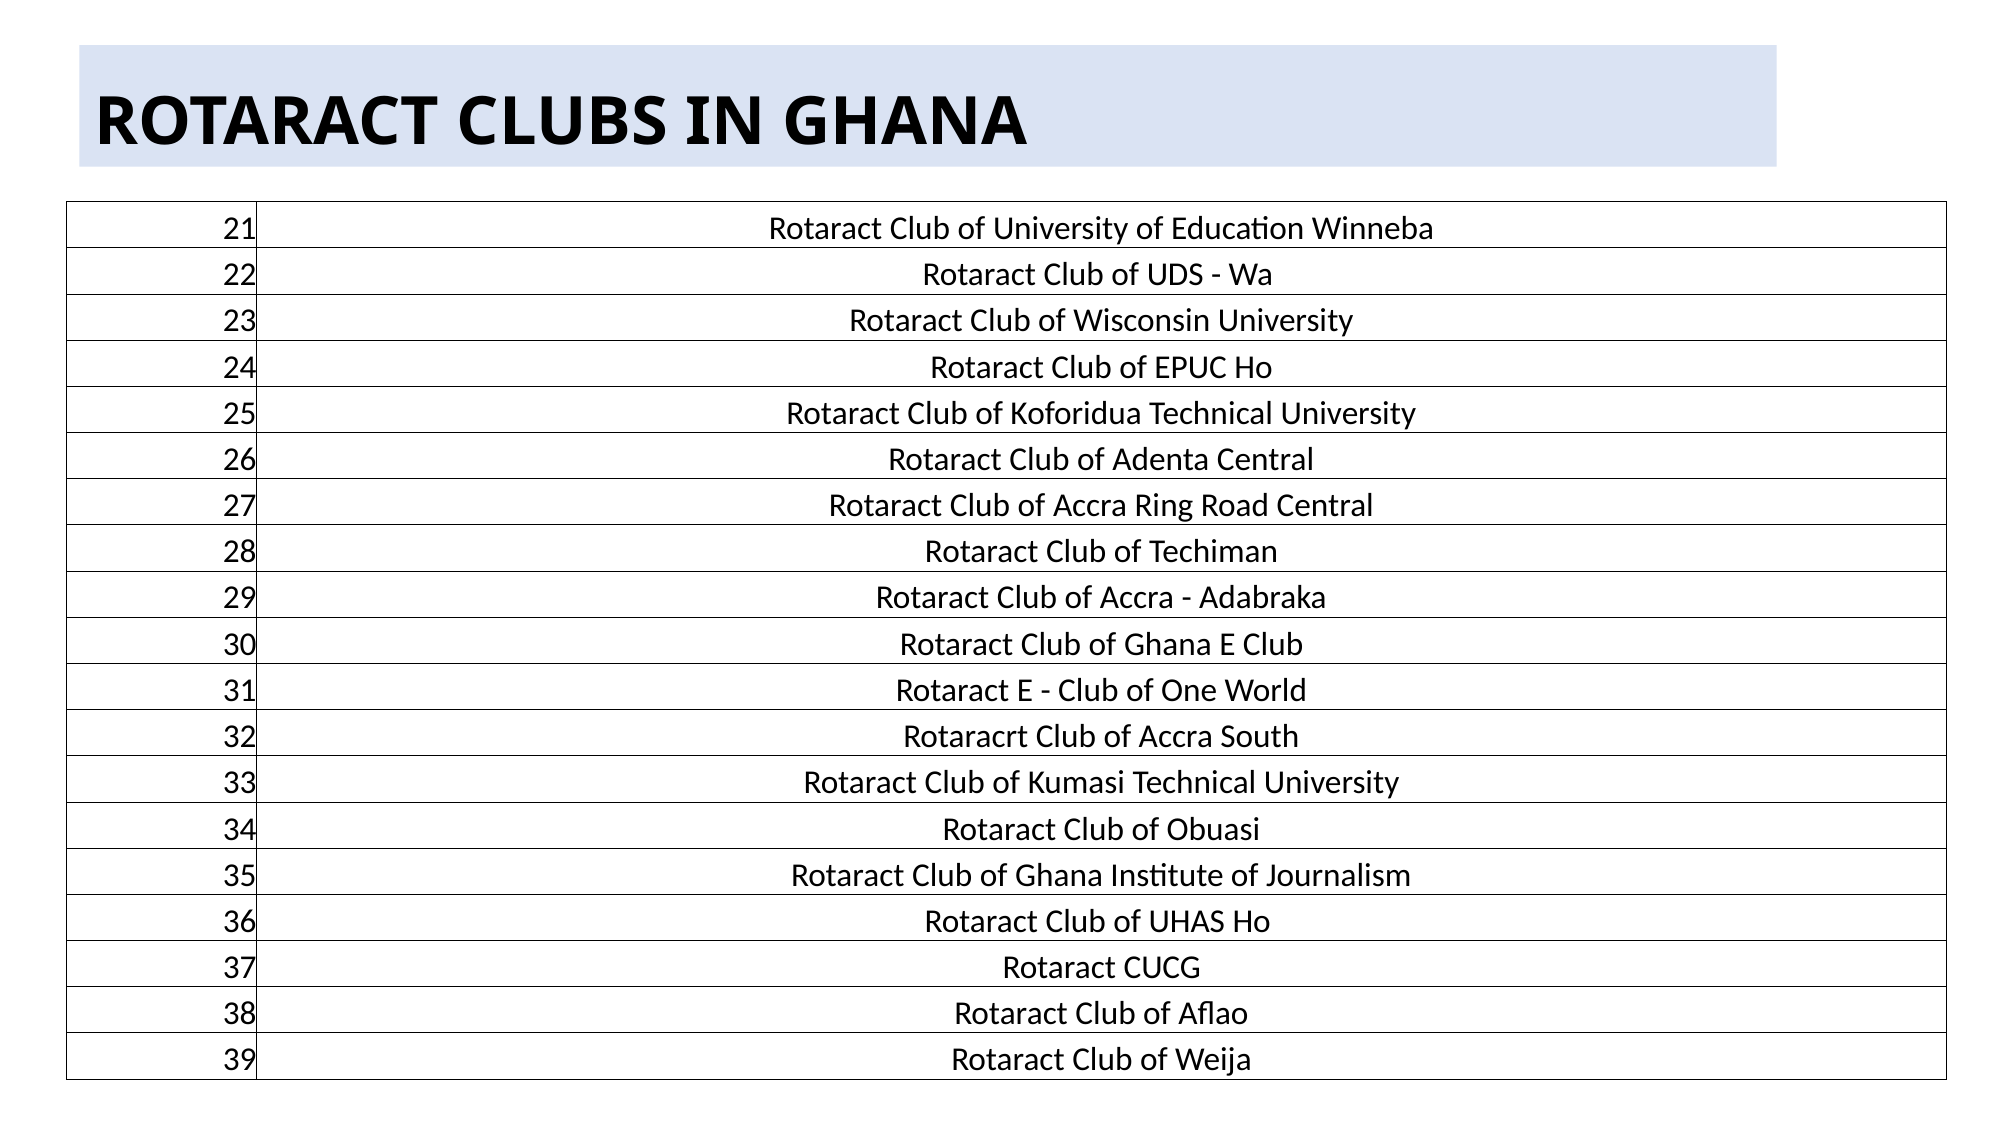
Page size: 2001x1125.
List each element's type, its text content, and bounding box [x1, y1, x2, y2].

table_cell 30 [67, 618, 256, 663]
table_cell 38 [67, 987, 256, 1032]
table_cell Rotaract Club of Adenta Central [257, 433, 1946, 478]
table_cell Rotaract Club of UDS - Wa [257, 248, 1946, 294]
table_cell 35 [67, 849, 256, 894]
table_cell 36 [67, 895, 256, 940]
table_cell 29 [67, 572, 256, 617]
table_cell 31 [67, 664, 256, 709]
table_cell 27 [67, 479, 256, 524]
table_cell 23 [67, 295, 256, 340]
table_cell 37 [67, 941, 256, 986]
table_cell 25 [67, 387, 256, 432]
table_cell Rotaract Club of Aflao [257, 987, 1946, 1032]
table_cell Rotaract Club of Weija [257, 1033, 1946, 1079]
table_cell 39 [67, 1033, 256, 1079]
table_cell Rotaract E - Club of One World [257, 664, 1946, 709]
table_cell Rotaract CUCG [257, 941, 1946, 986]
table_cell 33 [67, 756, 256, 802]
table_cell 32 [67, 710, 256, 755]
table_cell Rotaract Club of Accra - Adabraka [257, 572, 1946, 617]
table_cell Rotaract Club of Obuasi [257, 803, 1946, 848]
table_cell Rotaract Club of Kumasi Technical University [257, 756, 1946, 802]
table_cell Rotaracrt Club of Accra South [257, 710, 1946, 755]
table_cell Rotaract Club of Ghana E Club [257, 618, 1946, 663]
table_cell Rotaract Club of UHAS Ho [257, 895, 1946, 940]
table_cell 22 [67, 248, 256, 294]
table_cell Rotaract Club of EPUC Ho [257, 341, 1946, 386]
table_cell Rotaract Club of Ghana Institute of Journalism [257, 849, 1946, 894]
table_cell 28 [67, 525, 256, 571]
table_cell 26 [67, 433, 256, 478]
table_header Rotaract Club of University of Education Winneba [257, 202, 1946, 247]
table_cell Rotaract Club of Techiman [257, 525, 1946, 571]
table_cell Rotaract Club of Wisconsin University [257, 295, 1946, 340]
table_header 21 [67, 202, 256, 247]
title ROTARACT CLUBS IN GHANA [79, 45, 1777, 167]
table_cell Rotaract Club of Accra Ring Road Central [257, 479, 1946, 524]
table_cell Rotaract Club of Koforidua Technical University [257, 387, 1946, 432]
table_cell 24 [67, 341, 256, 386]
table_cell 34 [67, 803, 256, 848]
